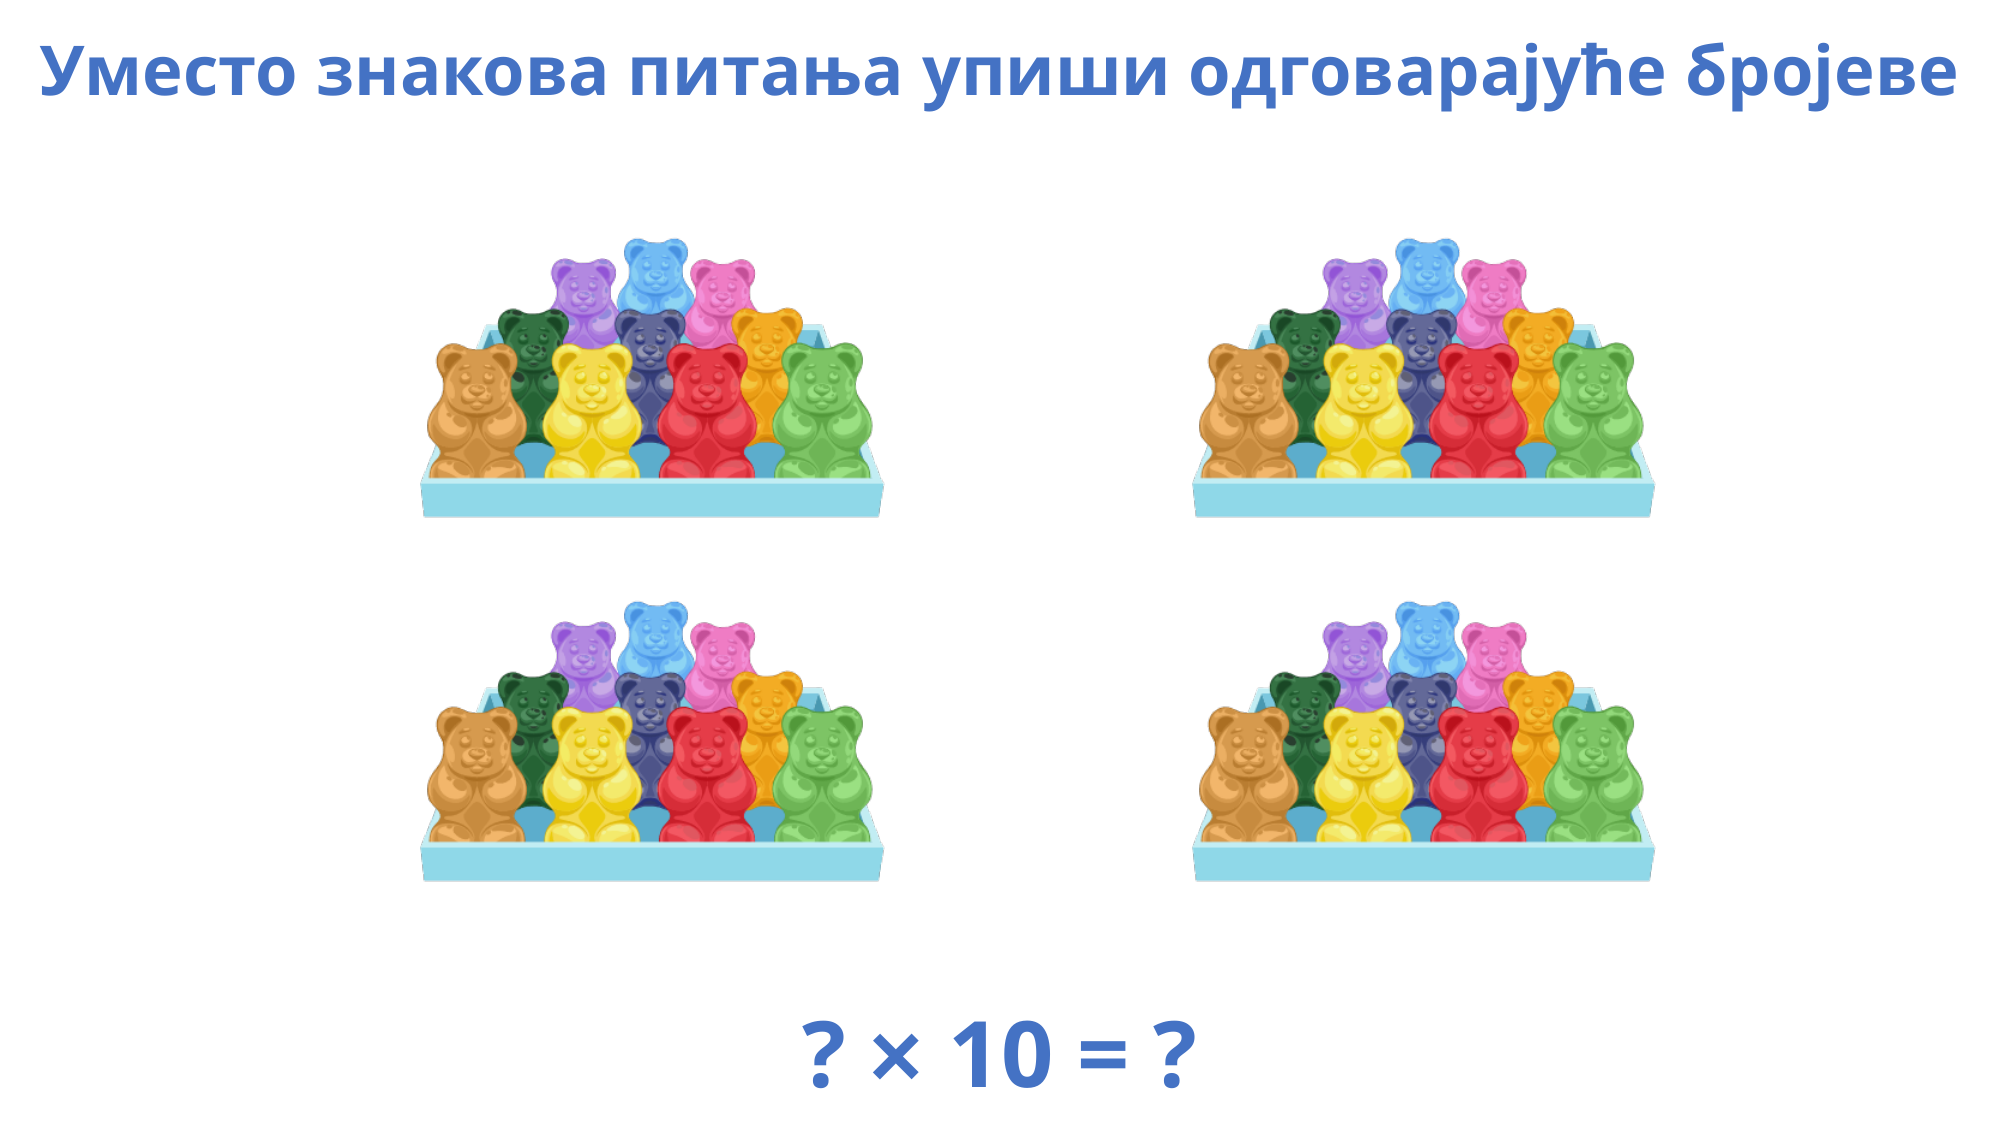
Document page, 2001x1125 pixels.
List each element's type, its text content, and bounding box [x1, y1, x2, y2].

text_box ? × 10 = ? [0, 982, 2000, 1125]
picture [413, 596, 893, 885]
text_box Уместо знакова питања упиши одговарајуће бројеве [0, 0, 2000, 142]
picture [1184, 233, 1664, 521]
picture [1184, 596, 1664, 885]
picture [413, 233, 893, 521]
